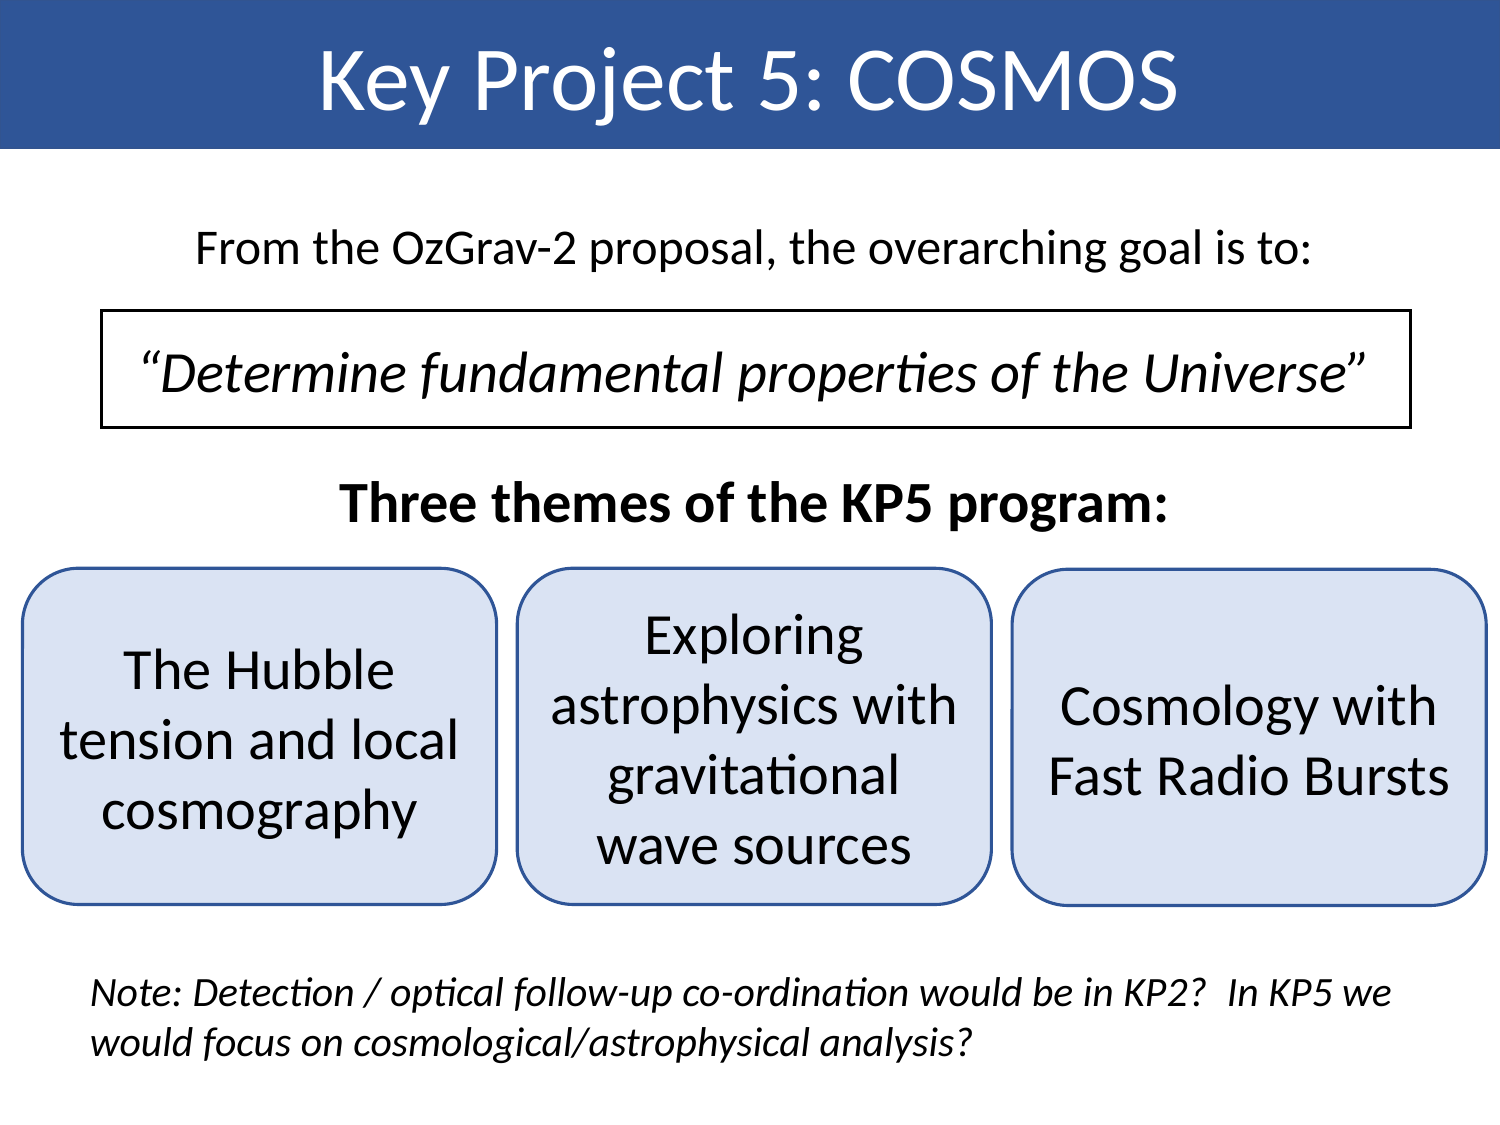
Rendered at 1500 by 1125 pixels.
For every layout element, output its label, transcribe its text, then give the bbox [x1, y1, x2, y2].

text_box [101, 309, 1411, 429]
text_box The Hubble tension and local cosmography [21, 567, 498, 906]
text_box Exploring astrophysics with gravitational wave sources [516, 567, 993, 906]
text_box Note: Detection / optical follow-up co-ordination would be in KP2? In KP5 we would focus on cosmological/astrophysical analysis? [74, 957, 1425, 1073]
text_box Key Project 5: COSMOS [0, 0, 1500, 149]
text_box Cosmology with Fast Radio Bursts [1010, 568, 1488, 907]
text_box From the OzGrav-2 proposal, the overarching goal is to: “Determine fundamental properties of the Universe” Three themes of the KP5 program: [79, 206, 1430, 542]
